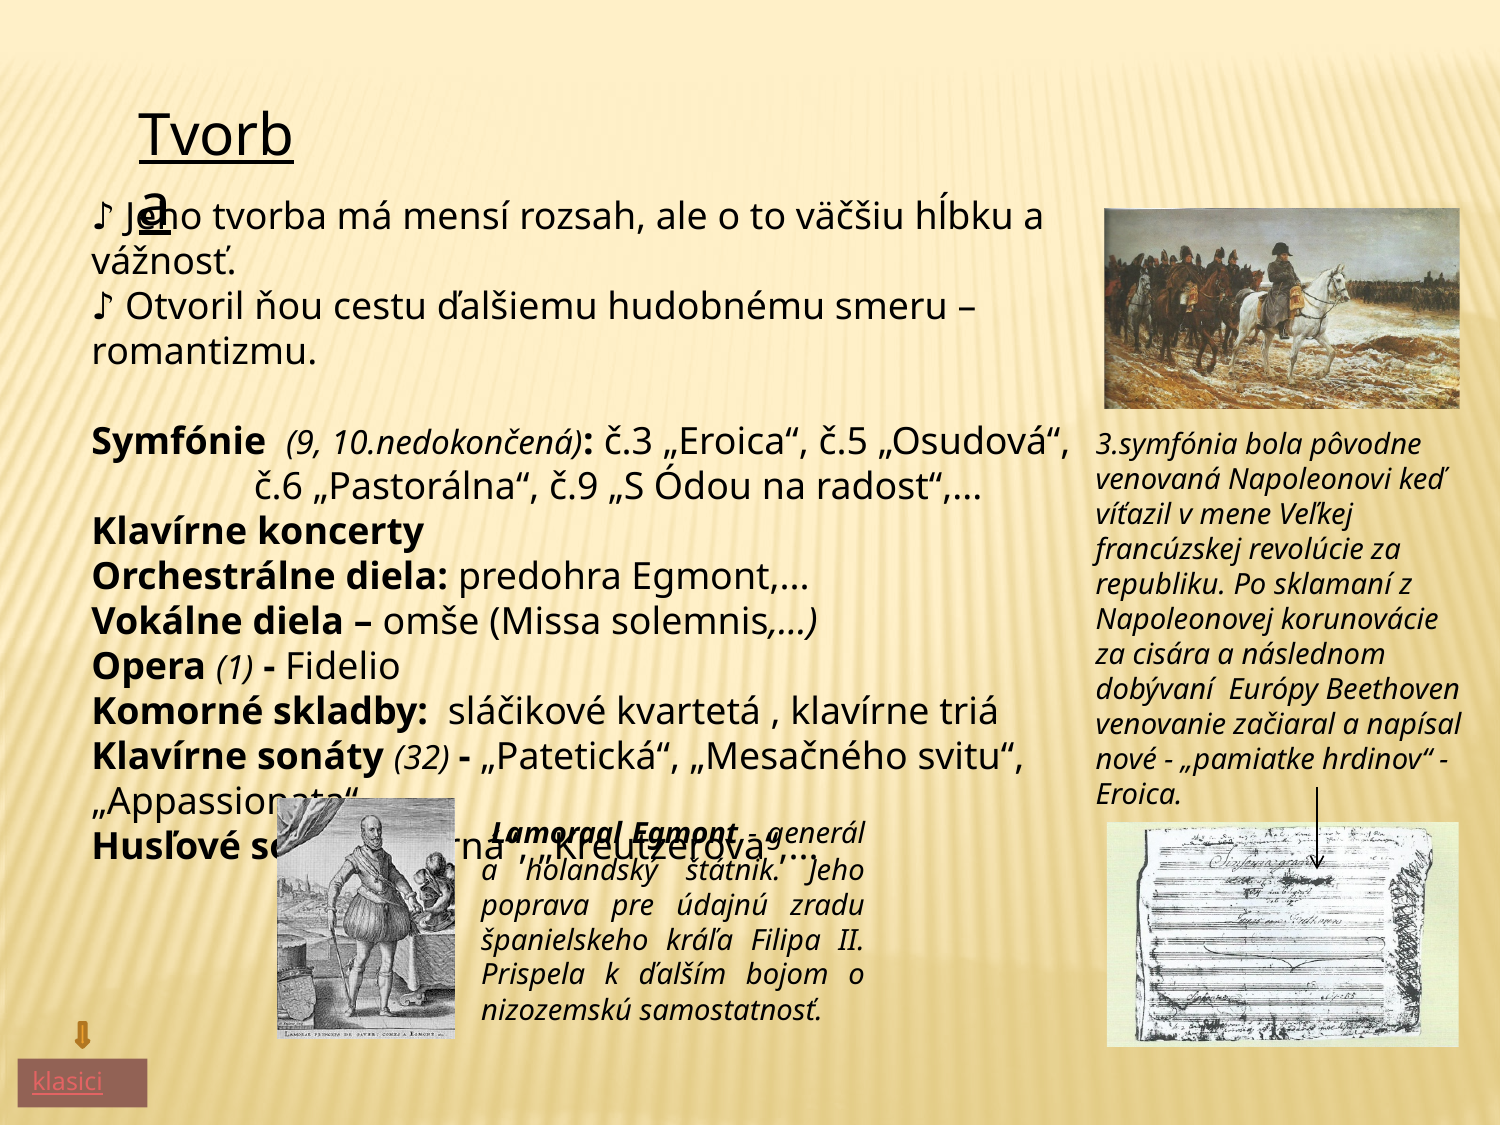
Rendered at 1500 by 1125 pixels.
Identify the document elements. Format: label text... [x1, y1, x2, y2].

picture [1104, 207, 1460, 410]
text_box Tvorba [123, 89, 325, 184]
text_box Lamoraal Egmont - generál a holandský štátnik. Jeho poprava pre údajnú zradu španielskeho kráľa Filipa II. Prispela k ďalším bojom o nizozemskú samostatnosť. [466, 798, 880, 1034]
picture [1106, 821, 1459, 1047]
text_box klasici [17, 1058, 148, 1108]
text_box 3.symfónia bola pôvodne venovaná Napoleonovi keď víťazil v mene Veľkej francúzskej revolúcie za republiku. Po sklamaní z Napoleonovej korunovácie za cisára a následnom dobývaní Európy Beethoven venovanie začiaral a napísal nové - „pamiatke hrdinov“ - Eroica. [1080, 418, 1483, 818]
picture [277, 798, 455, 1039]
text_box [74, 1021, 91, 1049]
text_box ♪ Jeho tvorba má mensí rozsah, ale o to väčšiu hĺbku a vážnosť. ♪ Otvoril ňou cestu ďalšiemu hudobnému smeru – romantizmu. Symfónie (9, 10.nedokončená): č.3 „Eroica“, č.5 „Osudová“, č.6 „Pastorálna“, č.9 „S Ódou na radost“,... Klavírne koncerty Orchestrálne diela: predohra Egmont,... Vokálne diela – omše (Missa solemnis,...) Opera (1) - Fidelio Komorné skladby: sláčikové kvartetá , klavírne triá Klavírne sonáty (32) - „Patetická“, „Mesačného svitu“, „Appassionata“,... Husľové sonáty: „Jarná“, „Kreutzerova“,... [76, 184, 1125, 920]
